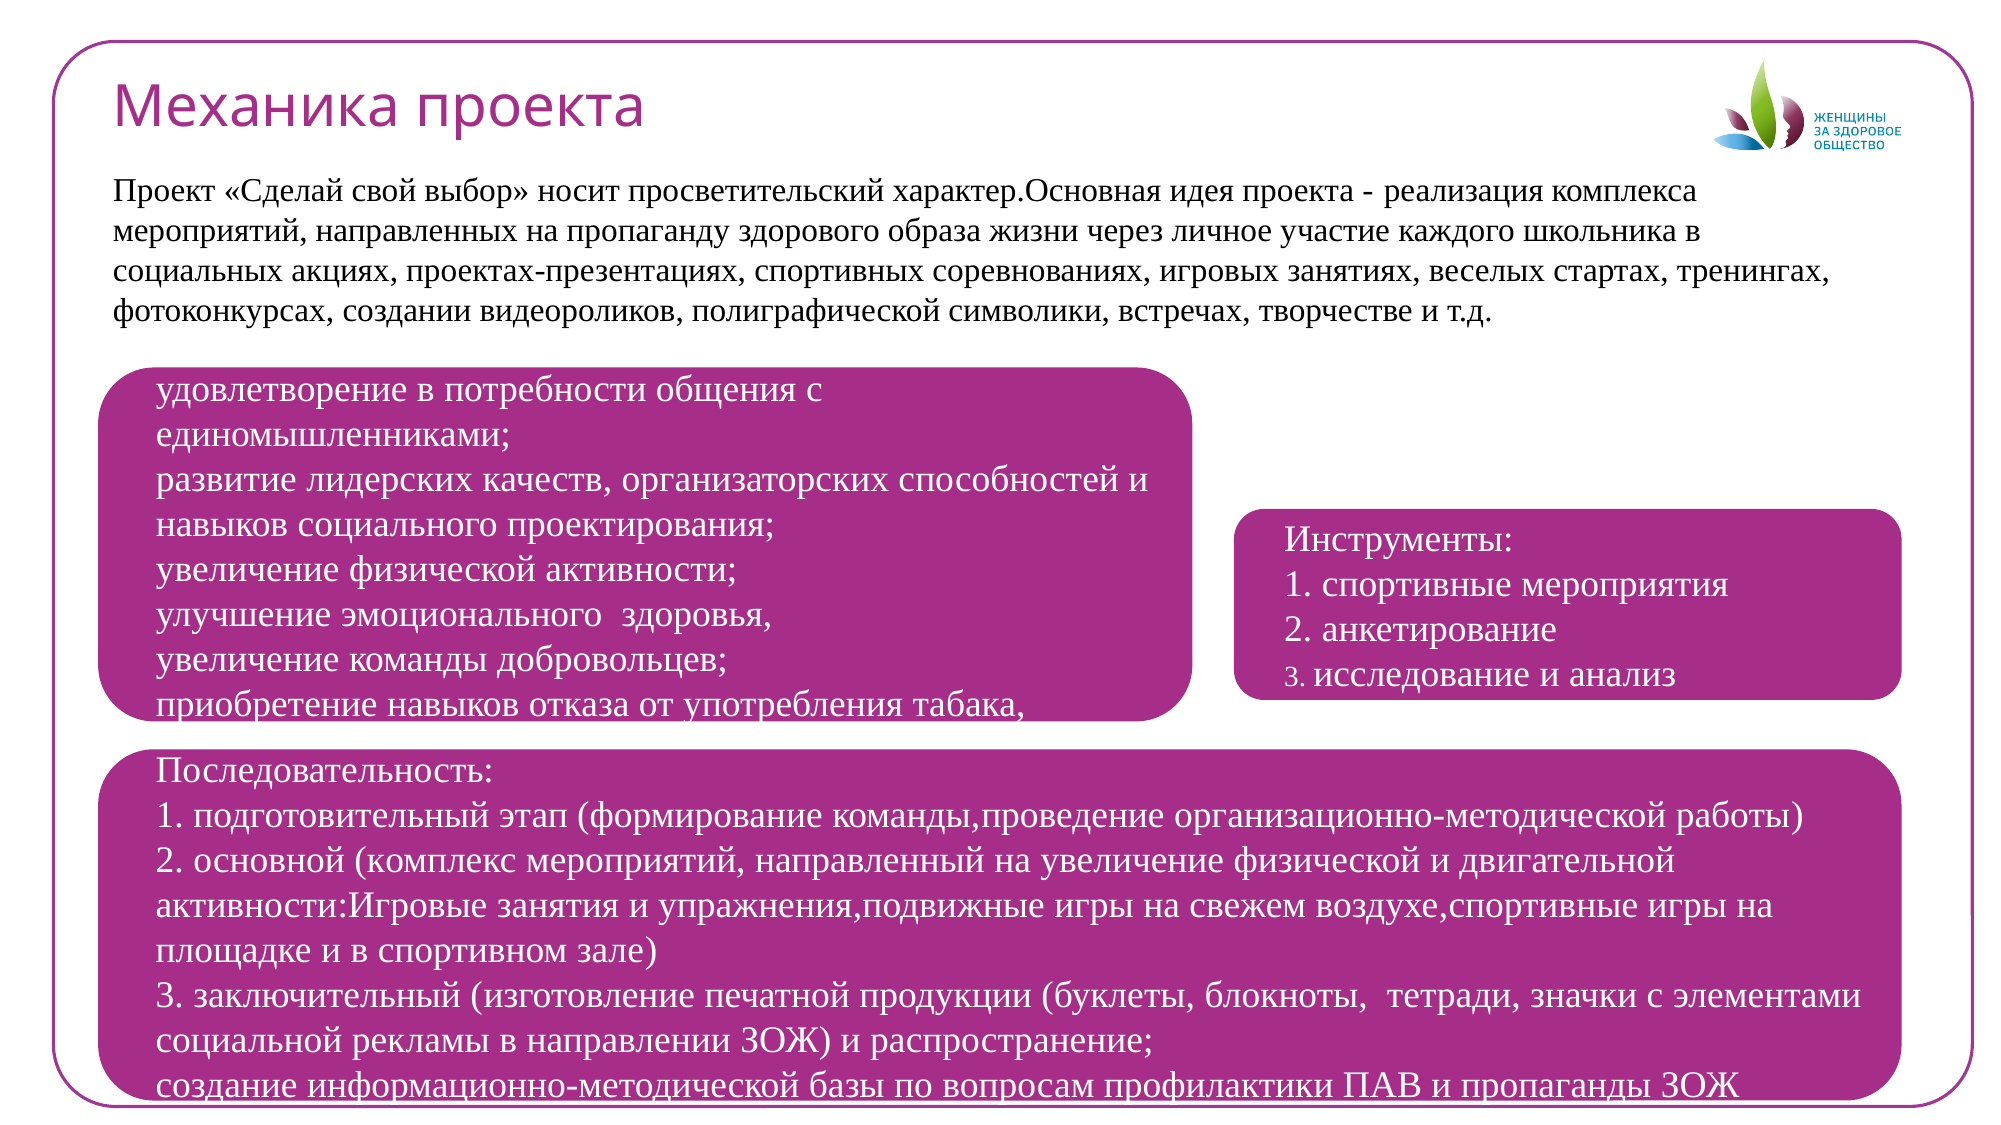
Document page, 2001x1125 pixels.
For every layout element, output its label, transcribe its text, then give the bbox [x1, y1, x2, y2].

text_box Проект «Сделай свой выбор» носит просветительский характер.Основная идея проекта - реализация комплекса мероприятий, направленных на пропаганду здорового образа жизни через личное участие каждого школьника в социальных акциях, проектах-презентациях, спортивных соревнованиях, игровых занятиях, веселых стартах, тренингах, фотоконкурсах, создании видеороликов, полиграфической символики, встречах, творчестве и т.д. [98, 161, 1859, 546]
picture [1710, 54, 1904, 156]
text_box Инструменты: 1. спортивные мероприятия 2. анкетирование 3. исследование и анализ [1232, 507, 1903, 702]
text_box реализация личного потенциала школьников; удовлетворение в потребности общения с единомышленниками; развитие лидерских качеств, организаторских способностей и навыков социального проектирования; увеличение физической активности; улучшение эмоционального здоровья, увеличение команды добровольцев; приобретение навыков отказа от употребления табака, алкоголя, наркотиков; [97, 366, 1194, 723]
text_box [52, 40, 1974, 1108]
text_box Механика проекта [98, 60, 662, 161]
text_box Последовательность: 1. подготовительный этап (формирование команды,проведение организационно-методической работы) 2. основной (комплекс мероприятий, направленный на увеличение физической и двигательной активности:Игровые занятия и упражнения,подвижные игры на свежем воздухе,спортивные игры на площадке и в спортивном зале) 3. заключительный (изготовление печатной продукции (буклеты, блокноты, тетради, значки с элементами социальной рекламы в направлении ЗОЖ) и распространение; создание информационно-методической базы по вопросам профилактики ПАВ и пропаганды ЗОЖ [97, 748, 1903, 1102]
